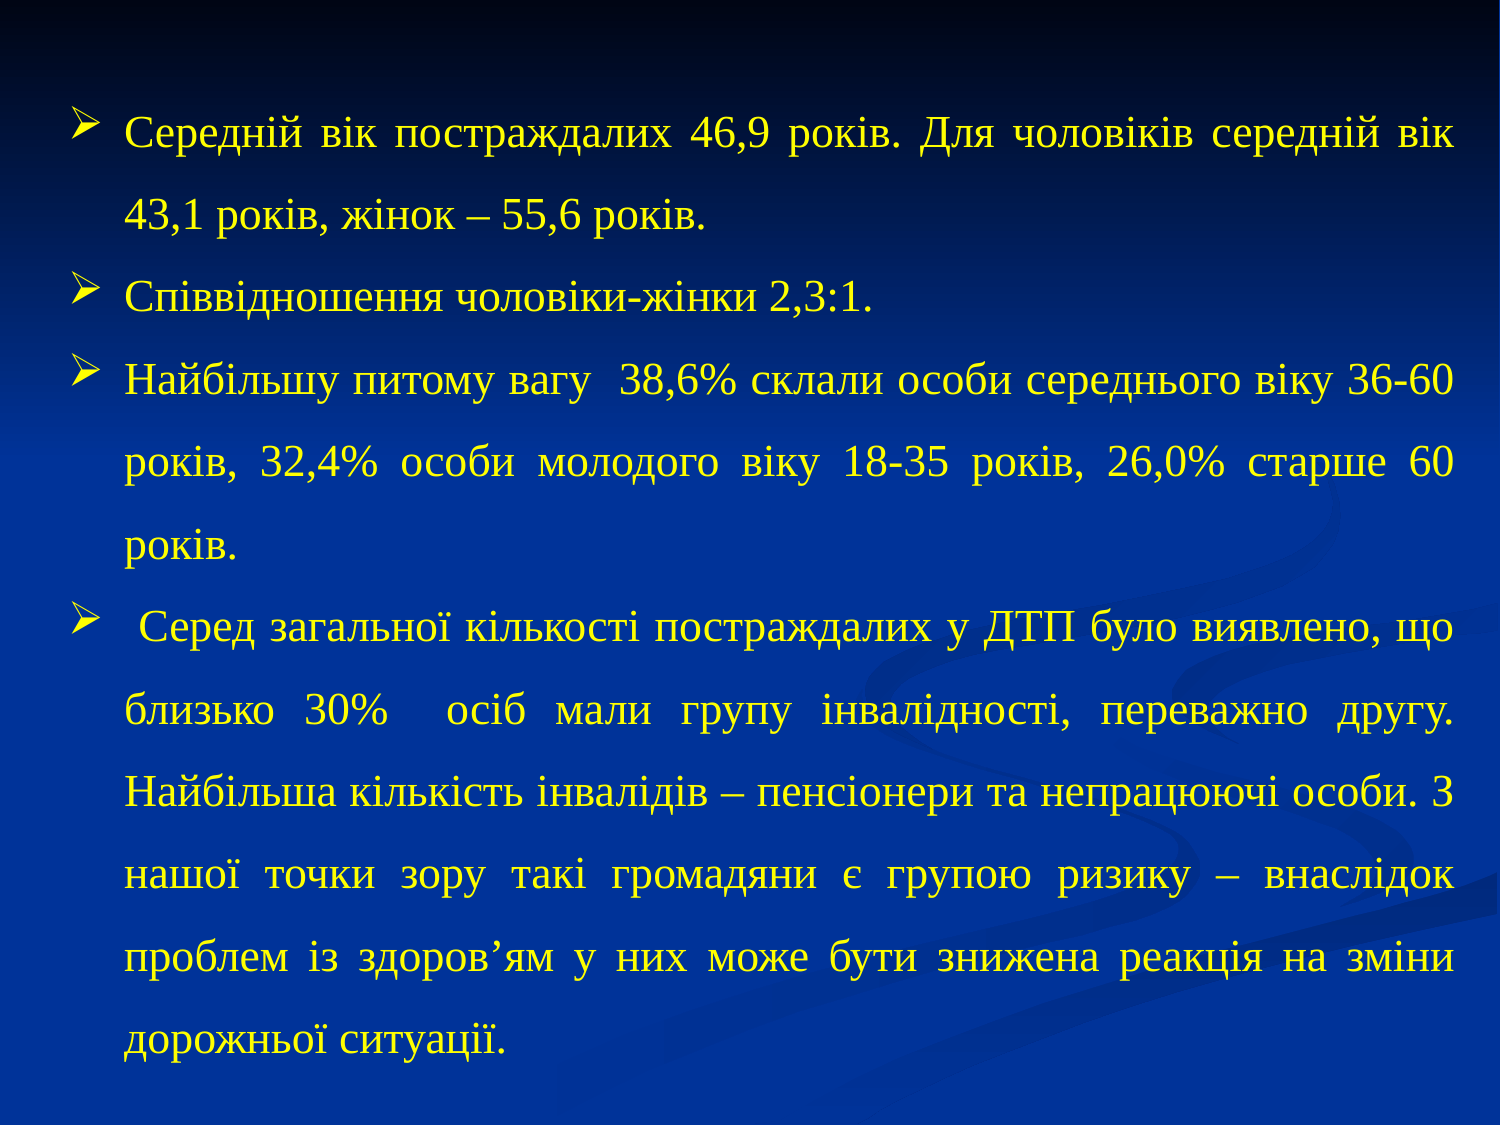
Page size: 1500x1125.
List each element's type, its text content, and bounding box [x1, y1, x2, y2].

text_box Середній вік постраждалих 46,9 років. Для чоловіків середній вік 43,1 років, жінок – 55,6 років. Співвідношення чоловіки-жінки 2,3:1. Найбільшу питому вагу 38,6% склали особи середнього віку 36-60 років, 32,4% особи молодого віку 18-35 років, 26,0% старше 60 років. Серед загальної кількості постраждалих у ДТП було виявлено, що близько 30% осіб мали групу інвалідності, переважно другу. Найбільша кількість інвалідів – пенсіонери та непрацюючі особи. З нашої точки зору такі громадяни є групою ризику – внаслідок проблем із здоров’ям у них може бути знижена реакція на зміни дорожньої ситуації. [53, 66, 1471, 1071]
